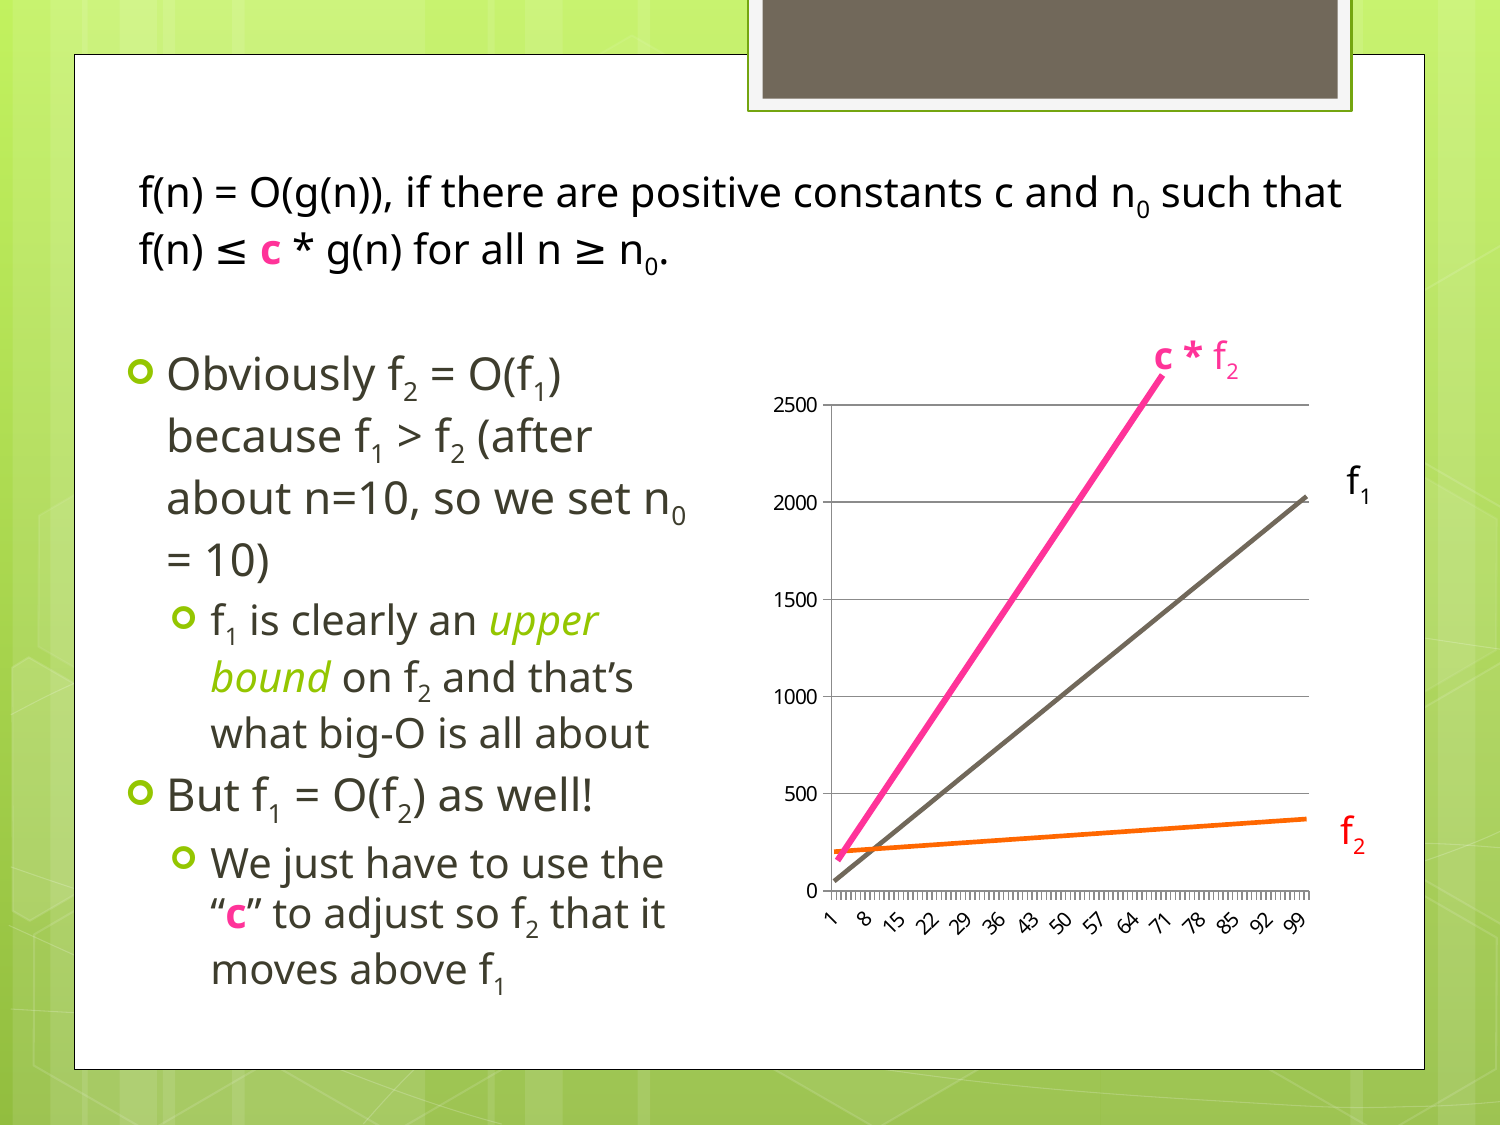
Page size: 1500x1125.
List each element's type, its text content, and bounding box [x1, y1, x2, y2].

text_box c * f2 [1139, 324, 1254, 377]
text_box f1 [1331, 449, 1387, 516]
text_box Obviously f2 = O(f1) because f1 > f2 (after about n=10, so we set n0 = 10) f1 is clearly an upper bound on f2 and that’s what big-O is all about But f1 = O(f2) as well! We just have to use the “c” to adjust so f2 that it moves above f1 [99, 337, 728, 1013]
text_box f(n) = O(g(n)), if there are positive constants c and n0 such that f(n) ≤ c * g(n) for all n ≥ n0. [112, 158, 1394, 288]
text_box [837, 374, 1163, 861]
chart [761, 379, 1324, 953]
text_box f2 [1330, 799, 1381, 866]
